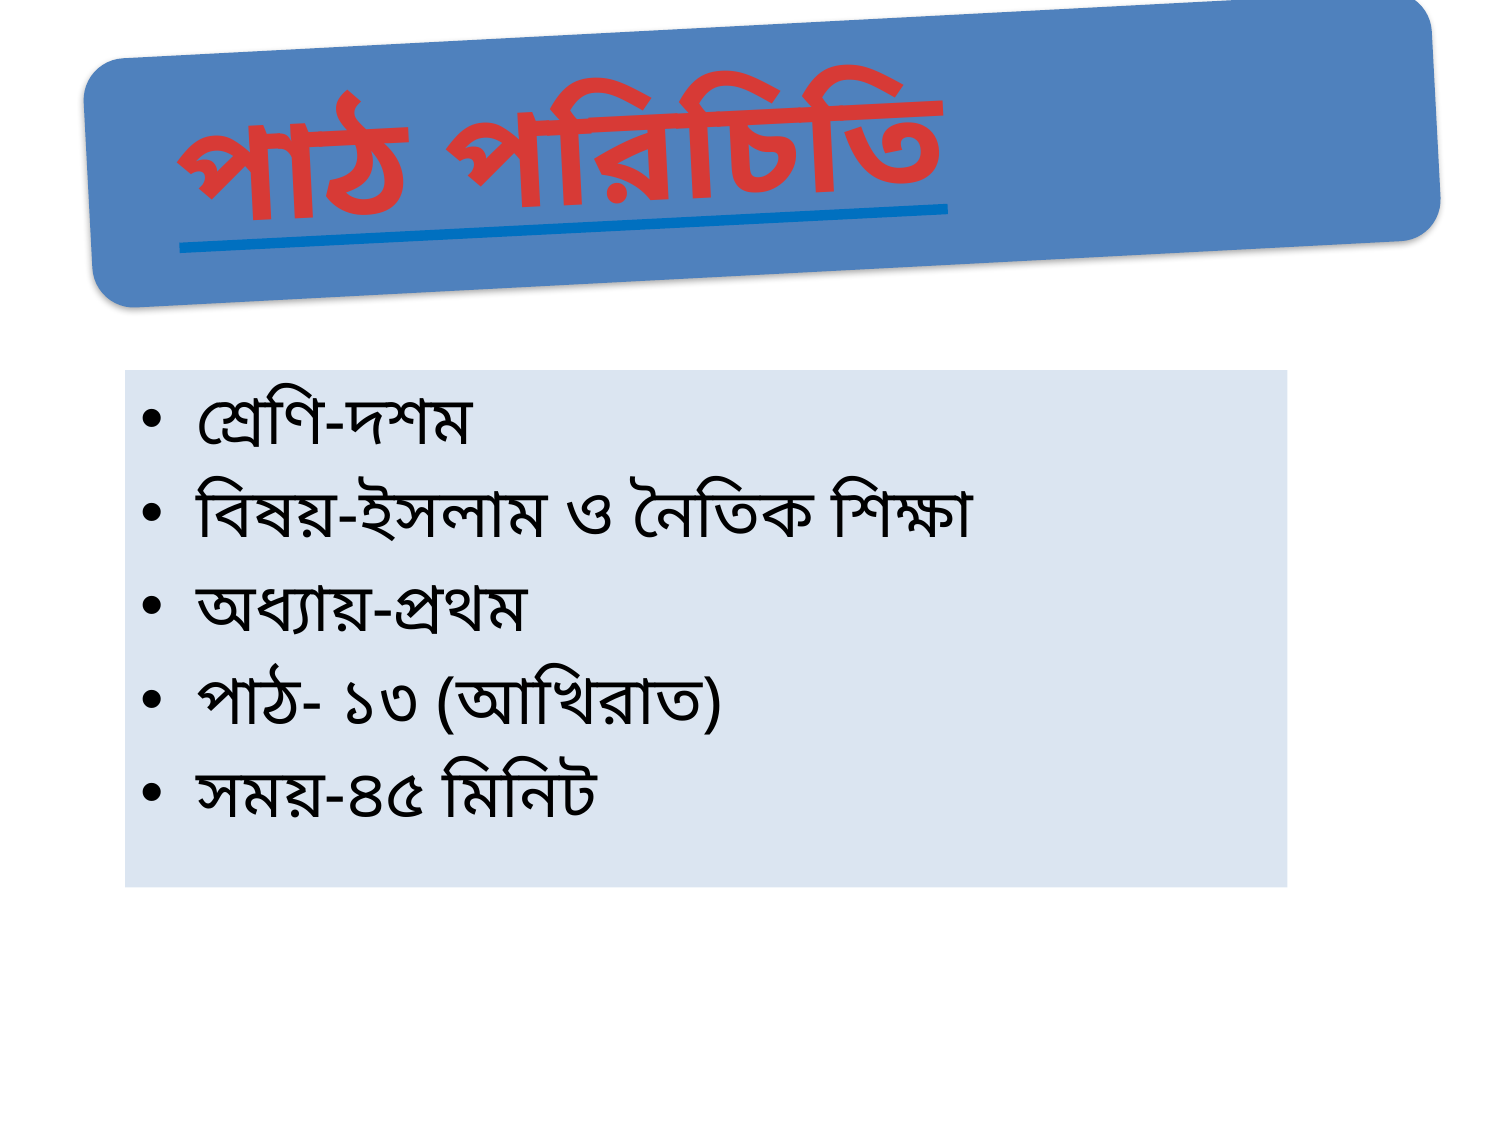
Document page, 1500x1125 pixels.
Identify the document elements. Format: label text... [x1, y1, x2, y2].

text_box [86, 24, 1438, 275]
list শ্রেণি-দশম বিষয়-ইসলাম ও নৈতিক শিক্ষা অধ্যায়-প্রথম পাঠ- ১৩ (আখিরাত) সময়-৪৫ মিনিট [125, 370, 1288, 888]
